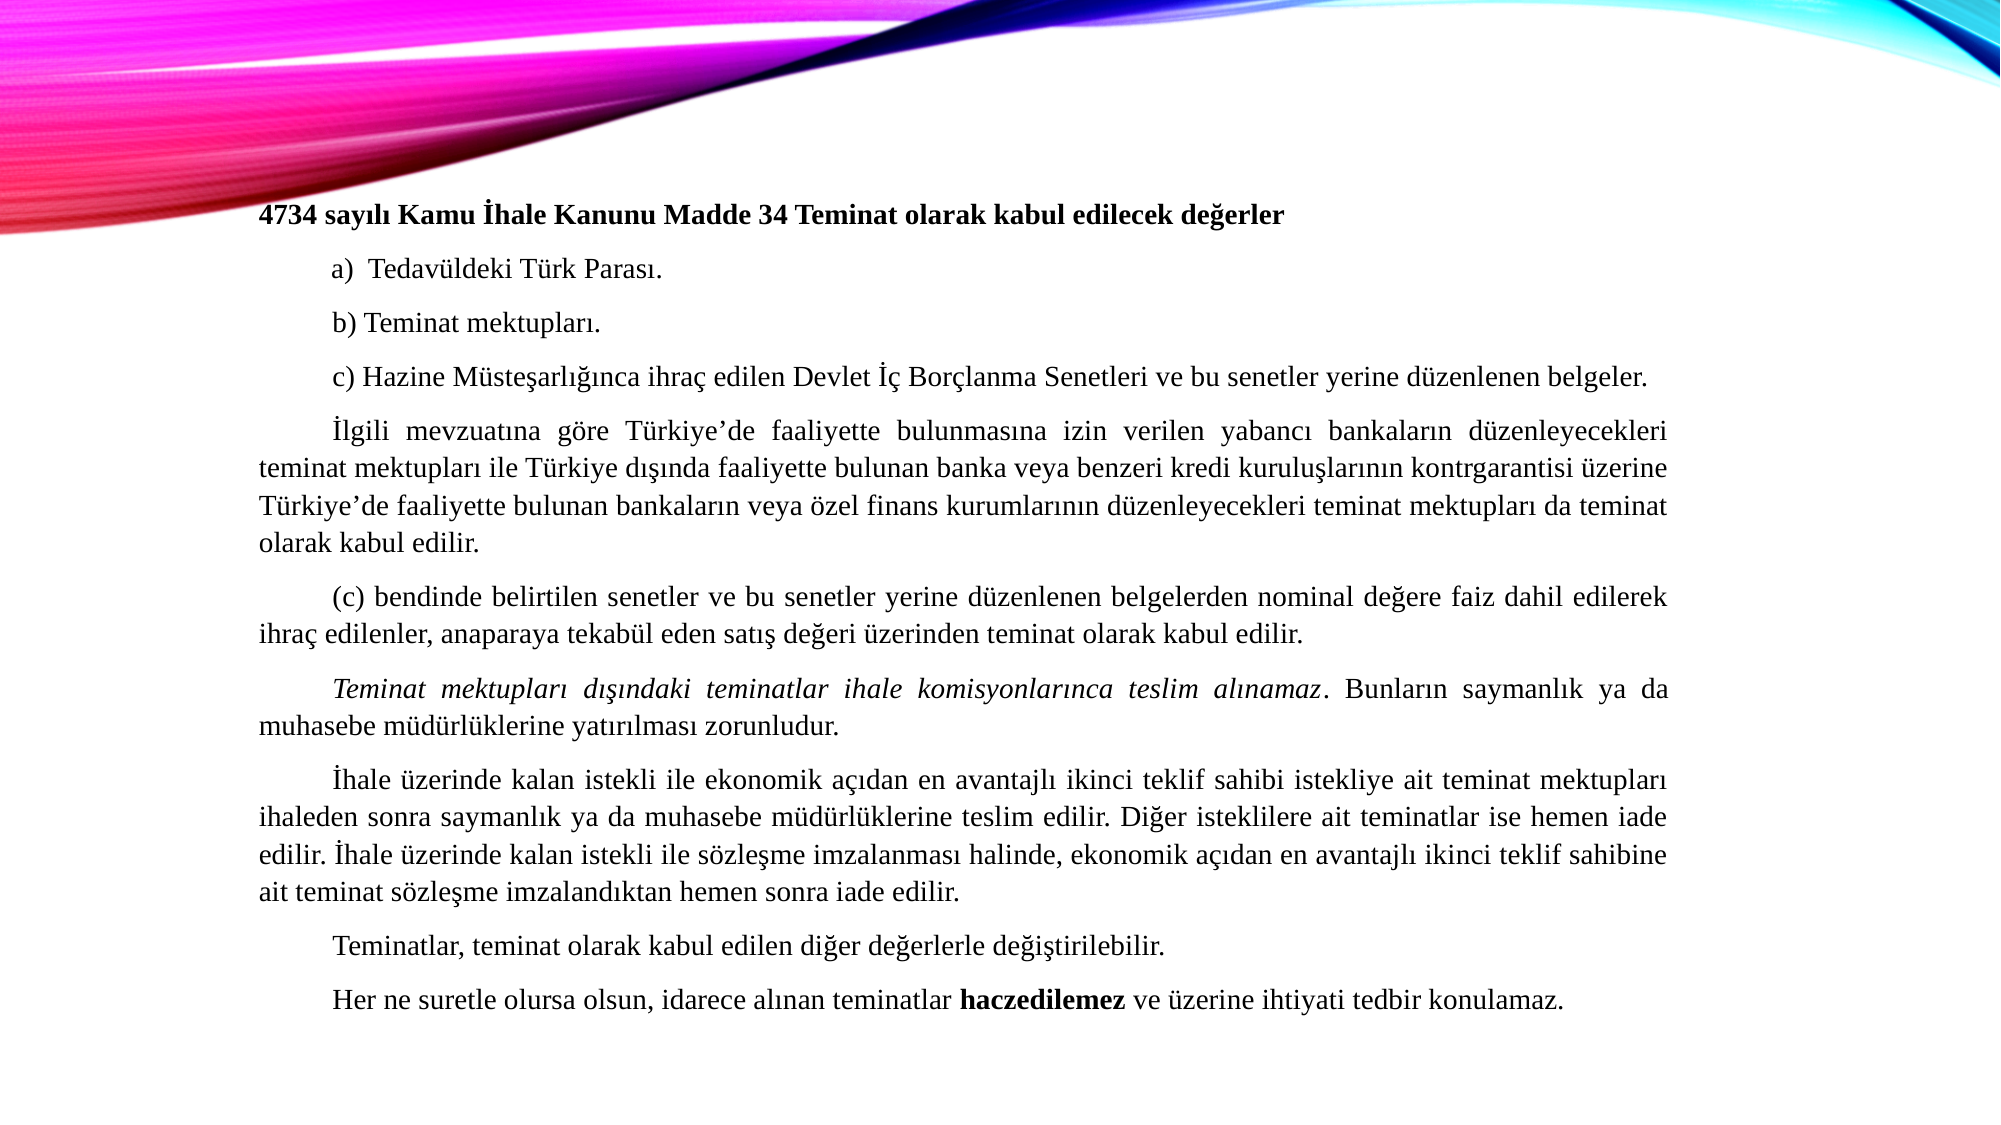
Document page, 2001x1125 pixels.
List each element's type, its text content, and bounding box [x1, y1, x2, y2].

picture [1890, 0, 2000, 75]
text_box sayılı Kamu İhale Kanunu Madde 34 Teminat olarak kabul edilecek değerler a) Tedavüldeki Türk Parası. b) Teminat mektupları. c) Hazine Müsteşarlığınca ihraç edilen Devlet İç Borçlanma Senetleri ve bu senetler yerine düzenlenen belgeler. İlgili mevzuatına göre Türkiye’de faaliyette bulunmasına izin verilen yabancı bankaların düzenleyecekleri teminat mektupları ile Türkiye dışında faaliyette bulunan banka veya benzeri kredi kuruluşlarının kontrgarantisi üzerine Türkiye’de faaliyette bulunan bankaların veya özel finans kurumlarının düzenleyecekleri teminat mektupları da teminat olarak kabul edilir. (c) bendinde belirtilen senetler ve bu senetler yerine düzenlenen belgelerden nominal değere faiz dahil edilerek ihraç edilenler, anaparaya tekabül eden satış değeri üzerinden teminat olarak kabul edilir. Teminat mektupları dışındaki teminatlar ihale komisyonlarınca teslim alınamaz. Bunların saymanlık ya da muhasebe müdürlüklerine yatırılması zorunludur. İhale üzerinde kalan istekli ile ekonomik açıdan en avantajlı ikinci teklif sahibi istekliye ait teminat mektupları ihaleden sonra saymanlık ya da muhasebe müdürlüklerine teslim edilir. Diğer isteklilere ait teminatlar ise hemen iade edilir. İhale üzerinde kalan istekli ile sözleşme imzalanması halinde, ekonomik açıdan en avantajlı ikinci teklif sahibine ait teminat sözleşme imzalandıktan hemen sonra iade edilir. Teminatlar, teminat olarak kabul edilen diğer değerlerle değiştirilebilir. Her ne suretle olursa olsun, idarece alınan teminatlar haczedilemez ve üzerine ihtiyati tedbir konulamaz. [244, 185, 1684, 1023]
picture [0, 0, 2000, 237]
picture [1910, 0, 2000, 45]
